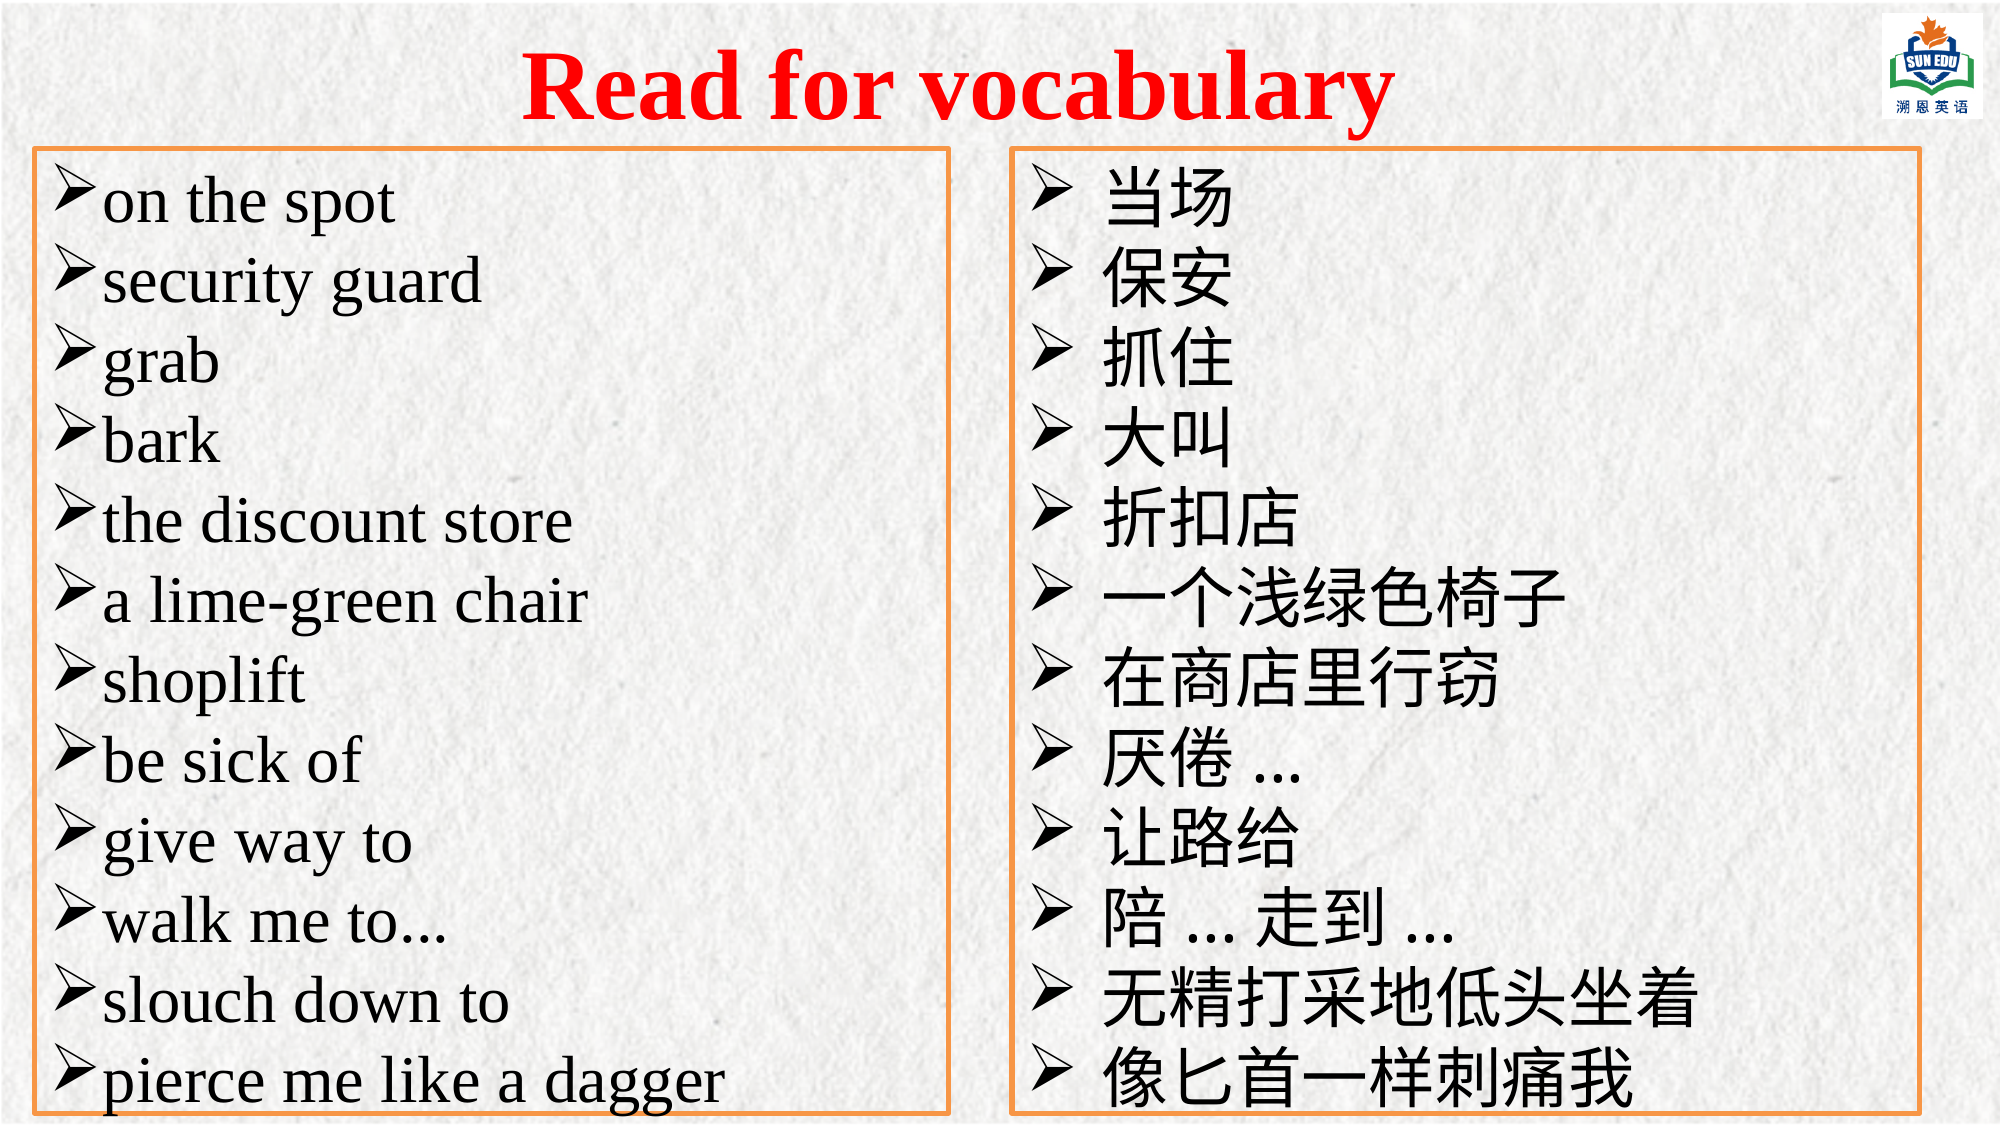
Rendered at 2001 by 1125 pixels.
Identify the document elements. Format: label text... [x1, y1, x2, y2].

text_box on the spot security guard grab bark the discount store a lime-green chair shoplift be sick of give way to walk me to... slouch down to pierce me like a dagger [34, 148, 949, 1114]
text_box Read for vocabulary [506, 12, 1412, 148]
text_box 当场 保安 抓住 大叫 折扣店 一个浅绿色椅子 在商店里行窃 厌倦... 让路给 陪...走到... 无精打采地低头坐着 像匕首一样刺痛我 [1011, 148, 1920, 1114]
picture [3, 2, 2000, 1125]
